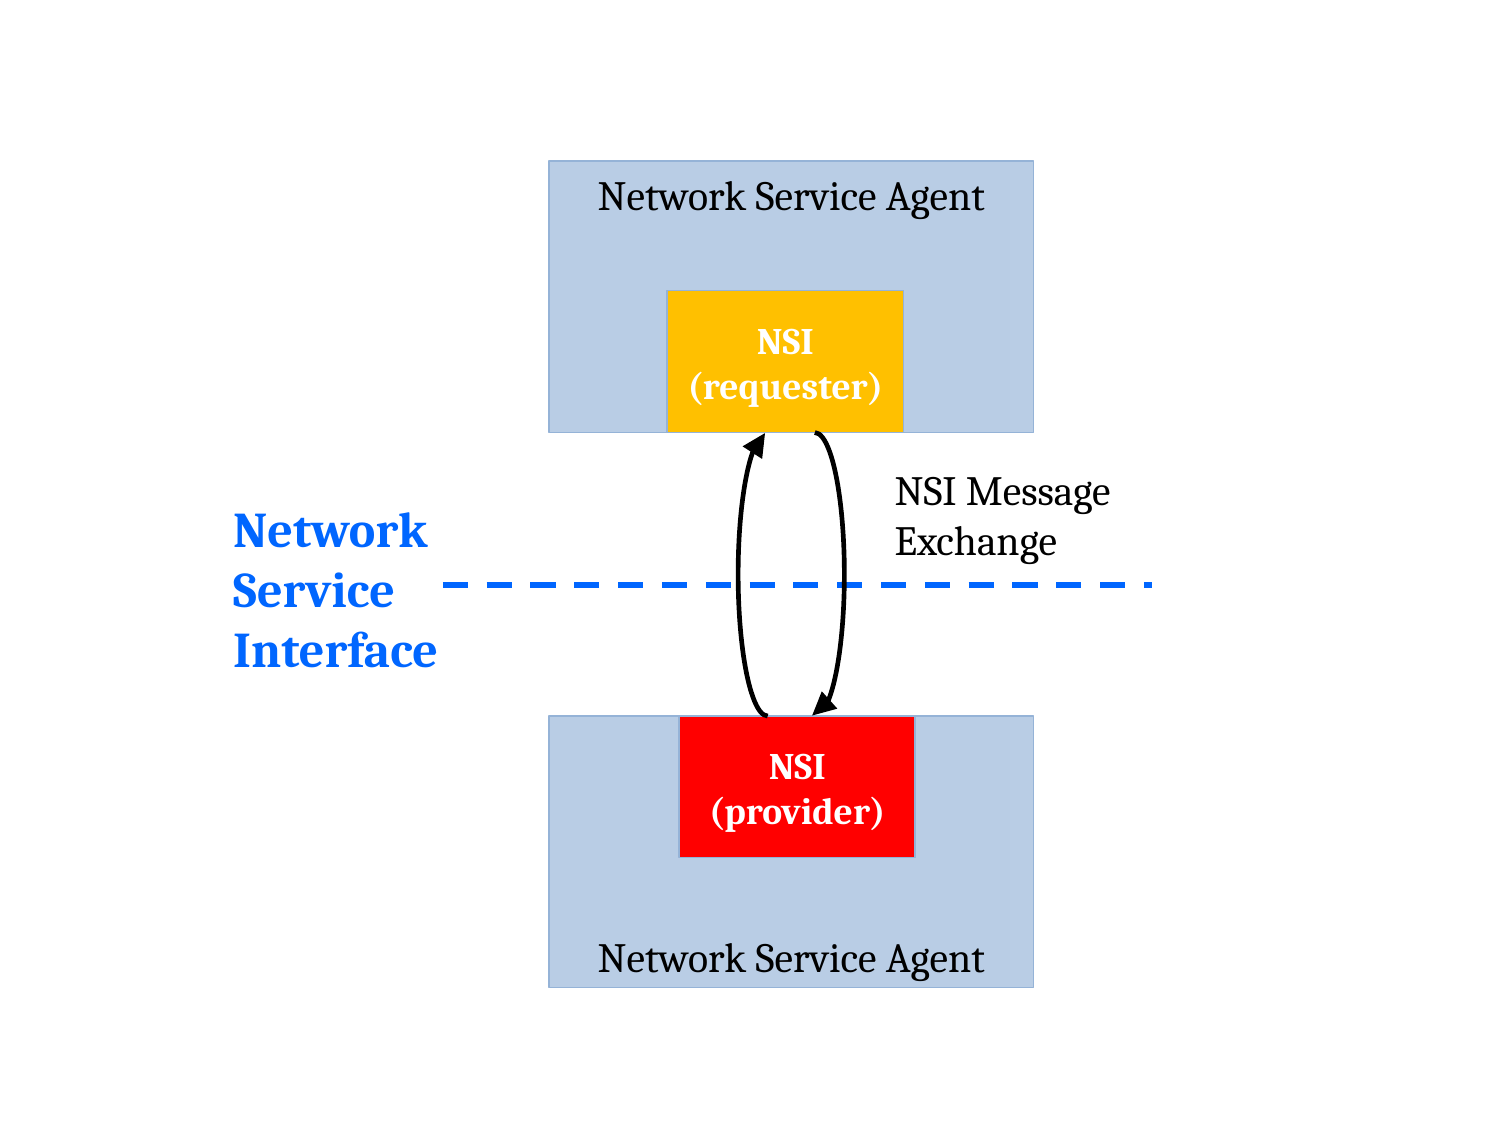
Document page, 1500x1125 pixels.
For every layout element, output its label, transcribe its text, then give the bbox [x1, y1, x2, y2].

text_box [737, 594, 768, 717]
text_box Network Service Agent [547, 159, 1036, 435]
text_box NSI (requester) [665, 289, 906, 434]
text_box [812, 594, 845, 717]
text_box [737, 433, 768, 584]
text_box Network Service Agent [547, 714, 1036, 990]
text_box NSI Message Exchange [879, 456, 1188, 571]
text_box Network Service Interface [218, 490, 526, 686]
text_box [814, 431, 846, 584]
text_box NSI (provider) [677, 714, 917, 860]
